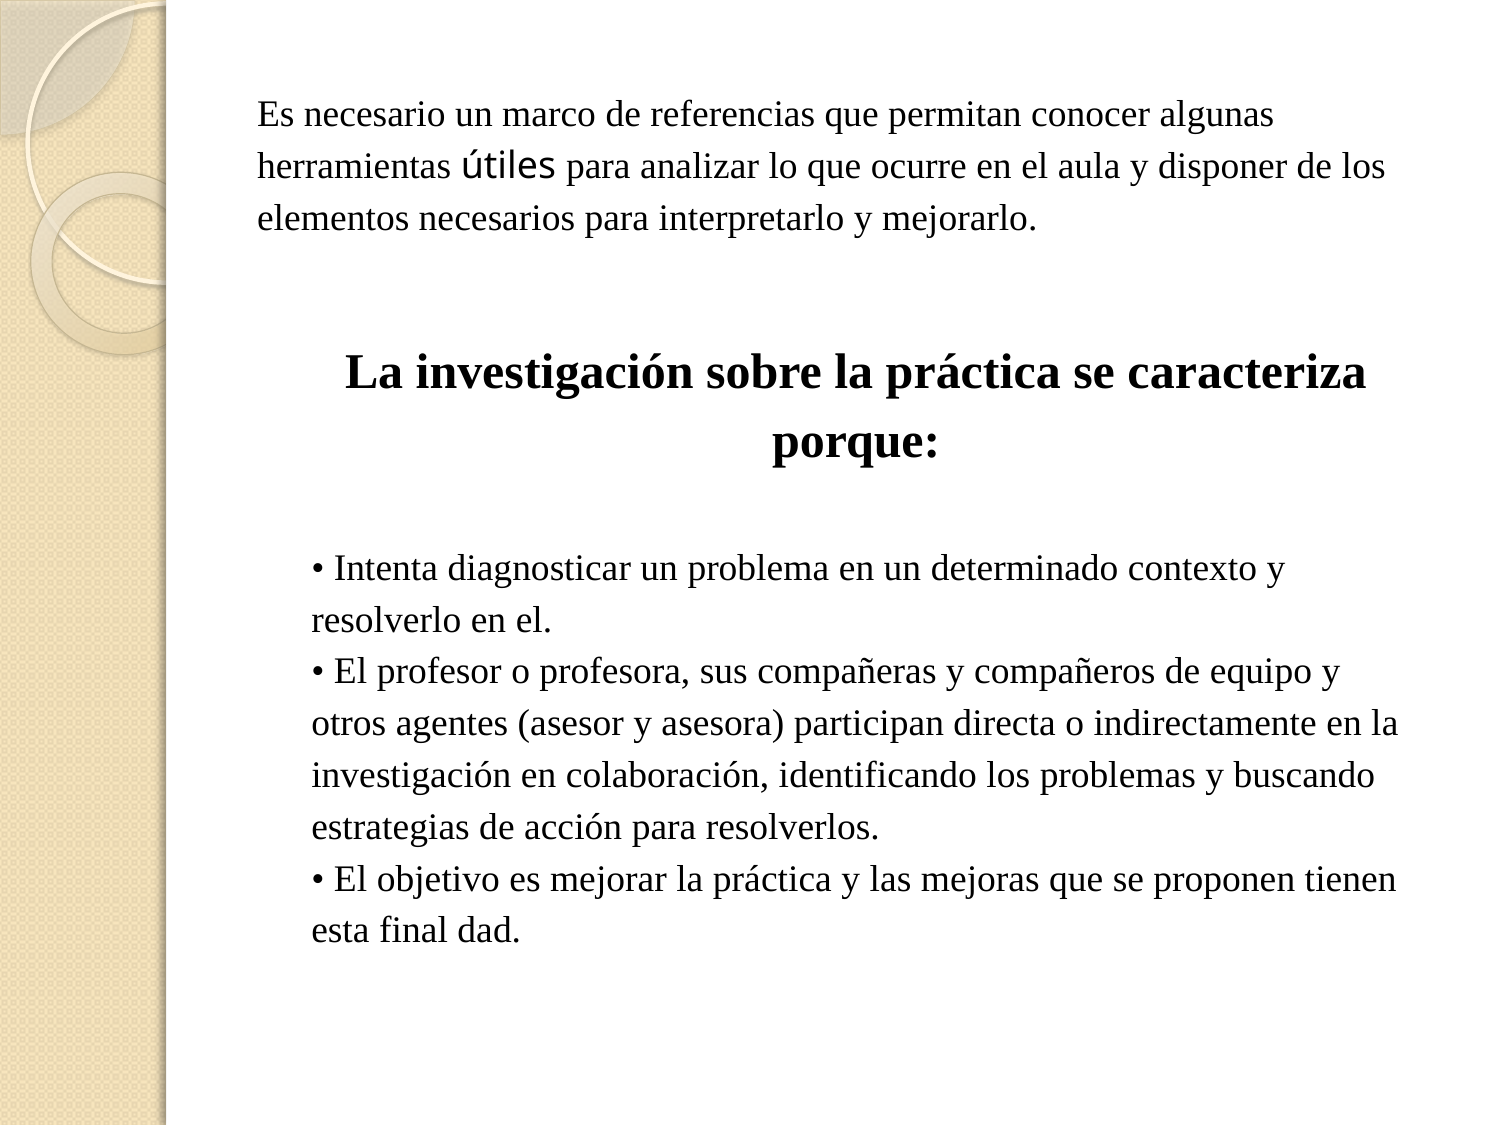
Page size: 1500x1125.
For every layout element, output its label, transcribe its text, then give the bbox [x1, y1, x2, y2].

text_box La investigación sobre la práctica se caracteriza porque: • Intenta diagnosticar un problema en un determinado contexto y resolverlo en el. • El profesor o profesora, sus compañeras y compañeros de equipo y otros agentes (asesor y asesora) participan directa o indirectamente en la investigación en colaboración, identificando los problemas y buscando estrategias de acción para resolverlos. • El objetivo es mejorar la práctica y las mejoras que se proponen tienen esta final dad. [296, 314, 1417, 961]
text_box Es necesario un marco de referencias que permitan conocer algunas herramientas útiles para analizar lo que ocurre en el aula y disponer de los elementos necesarios para interpretarlo y mejorarlo. [242, 67, 1415, 348]
